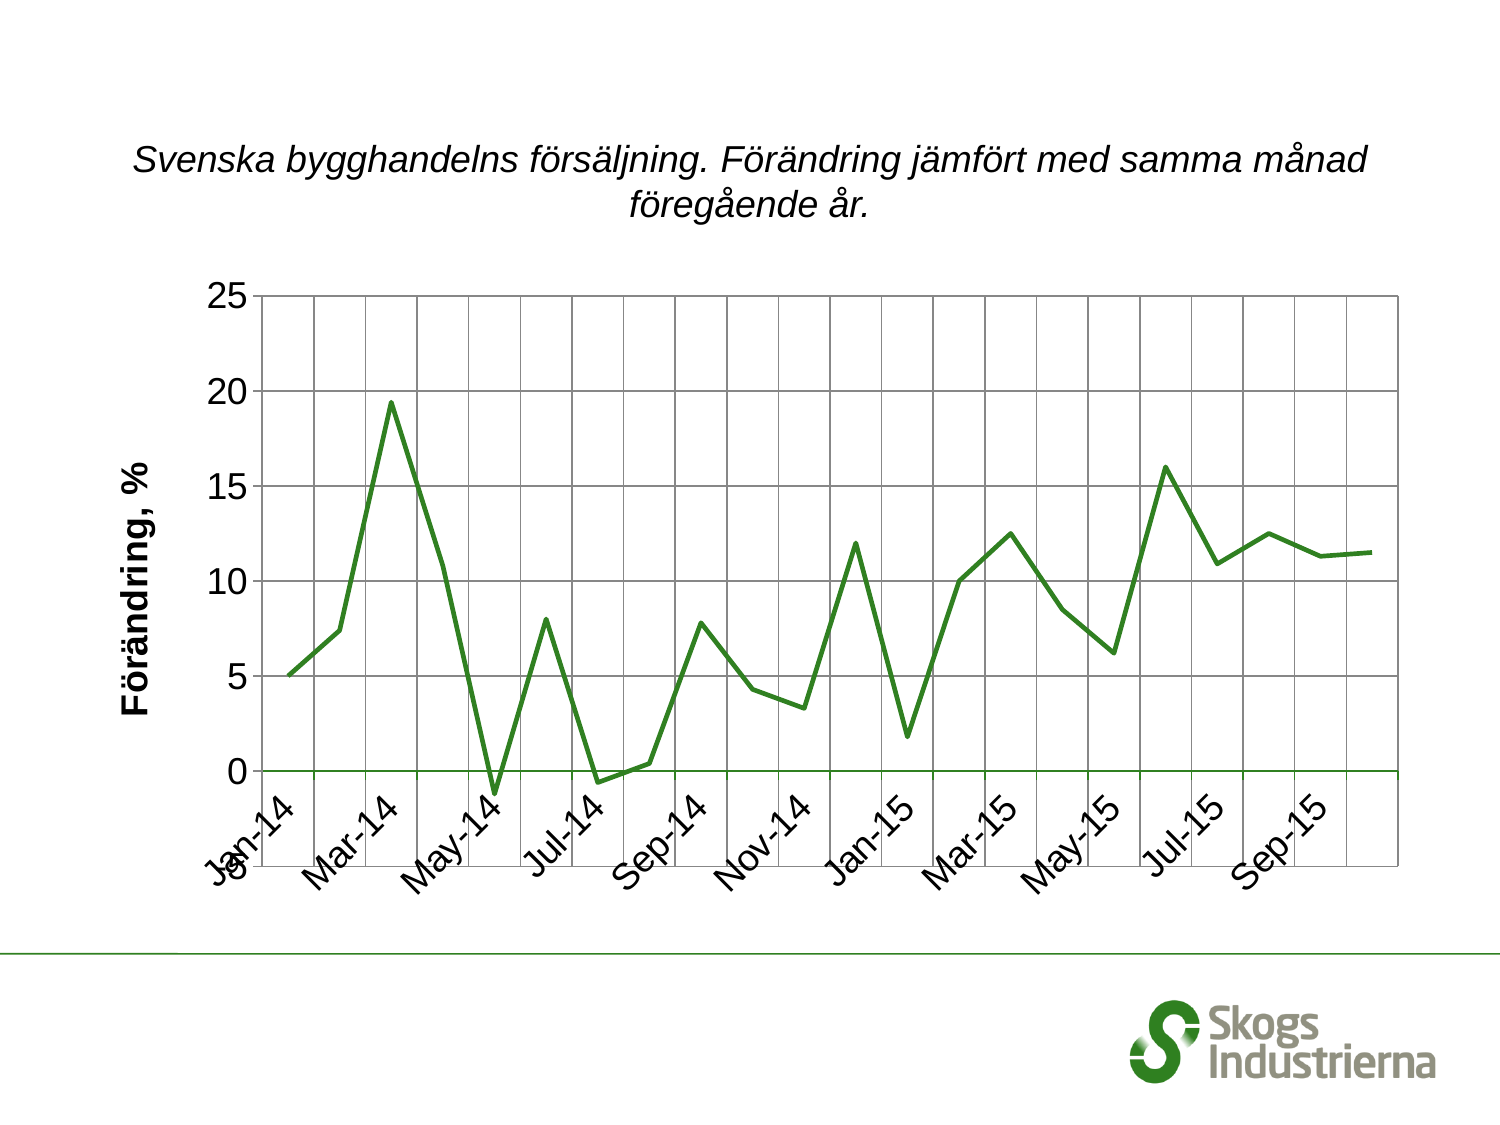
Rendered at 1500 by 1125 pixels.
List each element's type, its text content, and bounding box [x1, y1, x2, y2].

title Svenska bygghandelns försäljning. Förändring jämfört med samma månad föregående år. [75, 45, 1425, 233]
chart [74, 262, 1426, 918]
picture [1128, 999, 1436, 1091]
